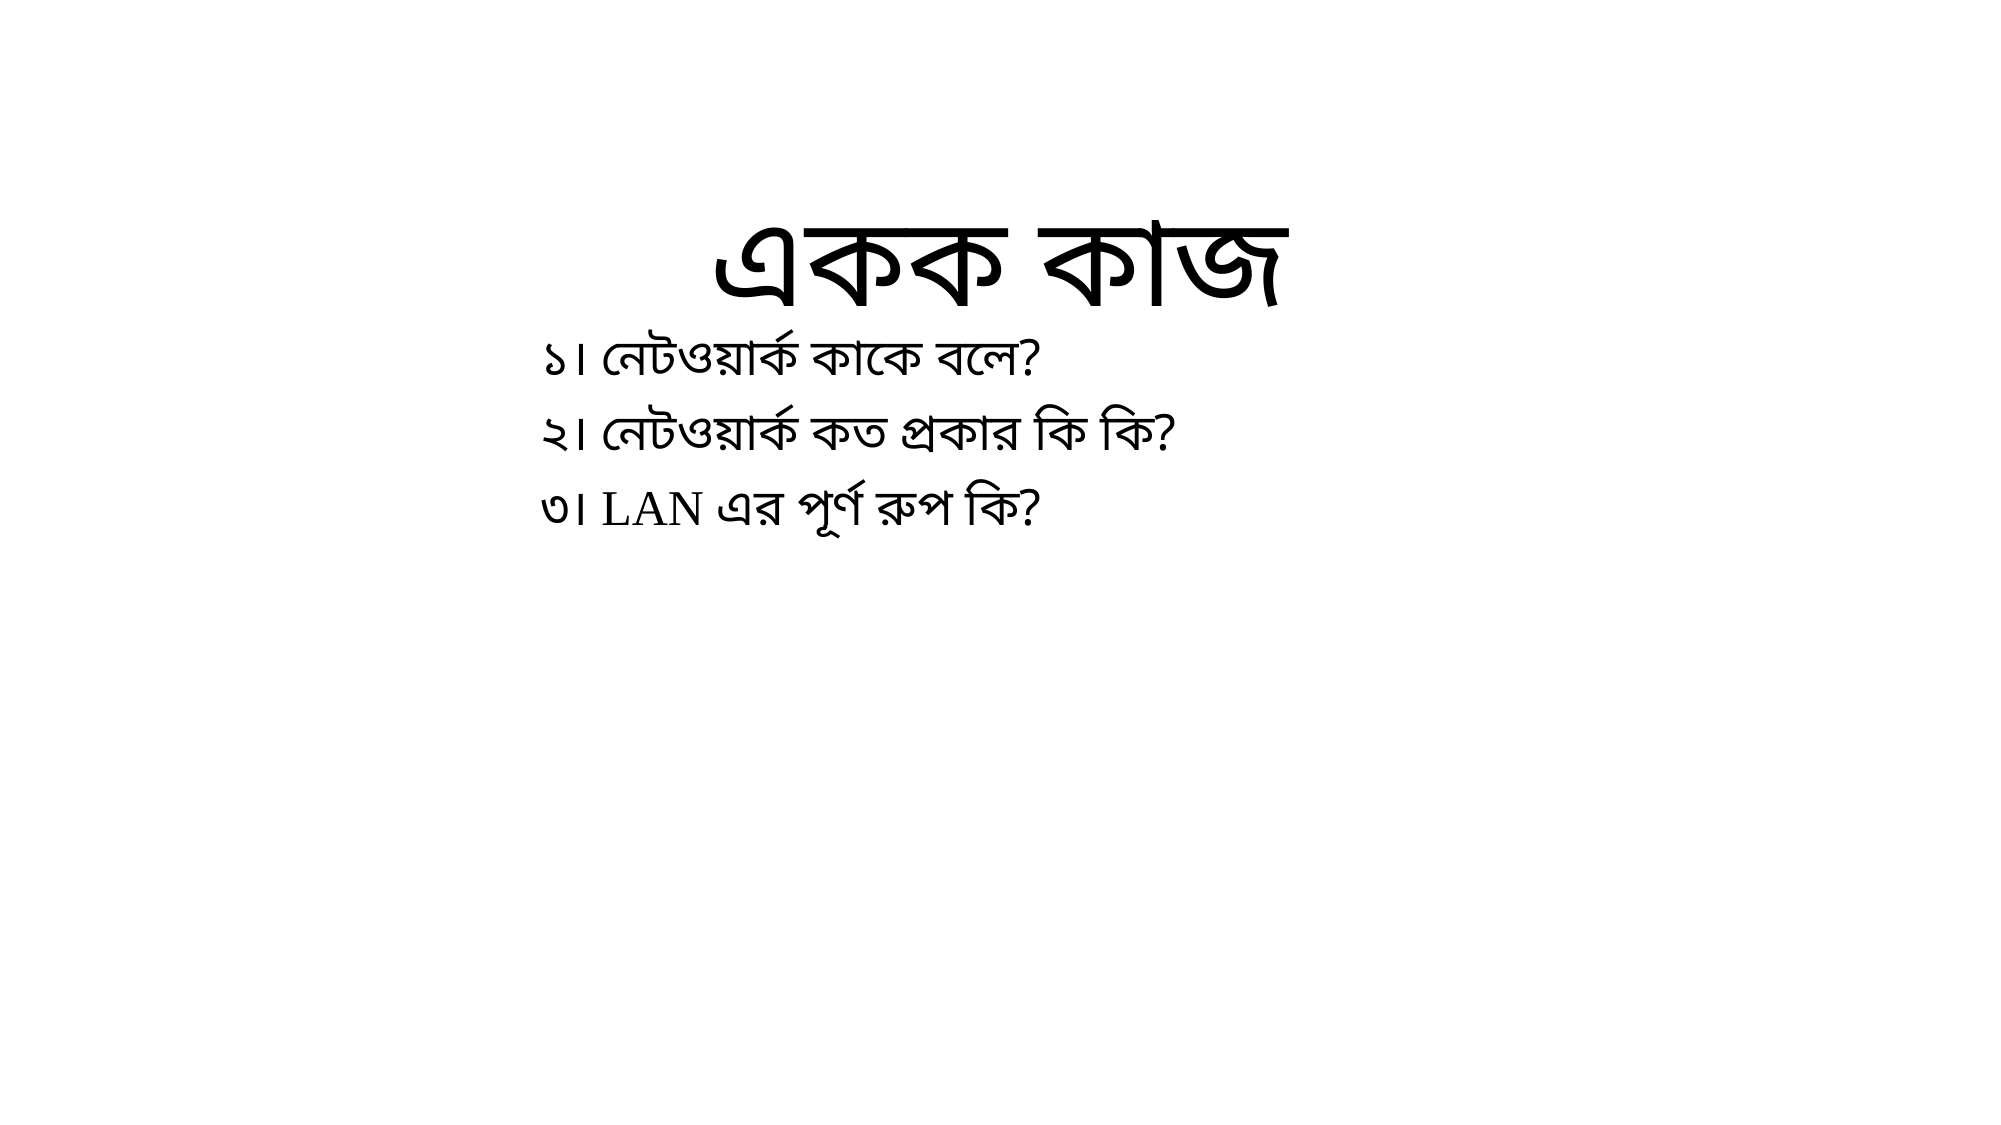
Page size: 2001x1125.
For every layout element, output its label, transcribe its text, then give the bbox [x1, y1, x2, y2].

subtitle ১। নেটওয়ার্ক কাকে বলে? ২। নেটওয়ার্ক কত প্রকার কি কি? ৩। LAN এর পূর্ণ রুপ কি? [525, 324, 1575, 613]
title একক কাজ [362, 99, 1638, 342]
